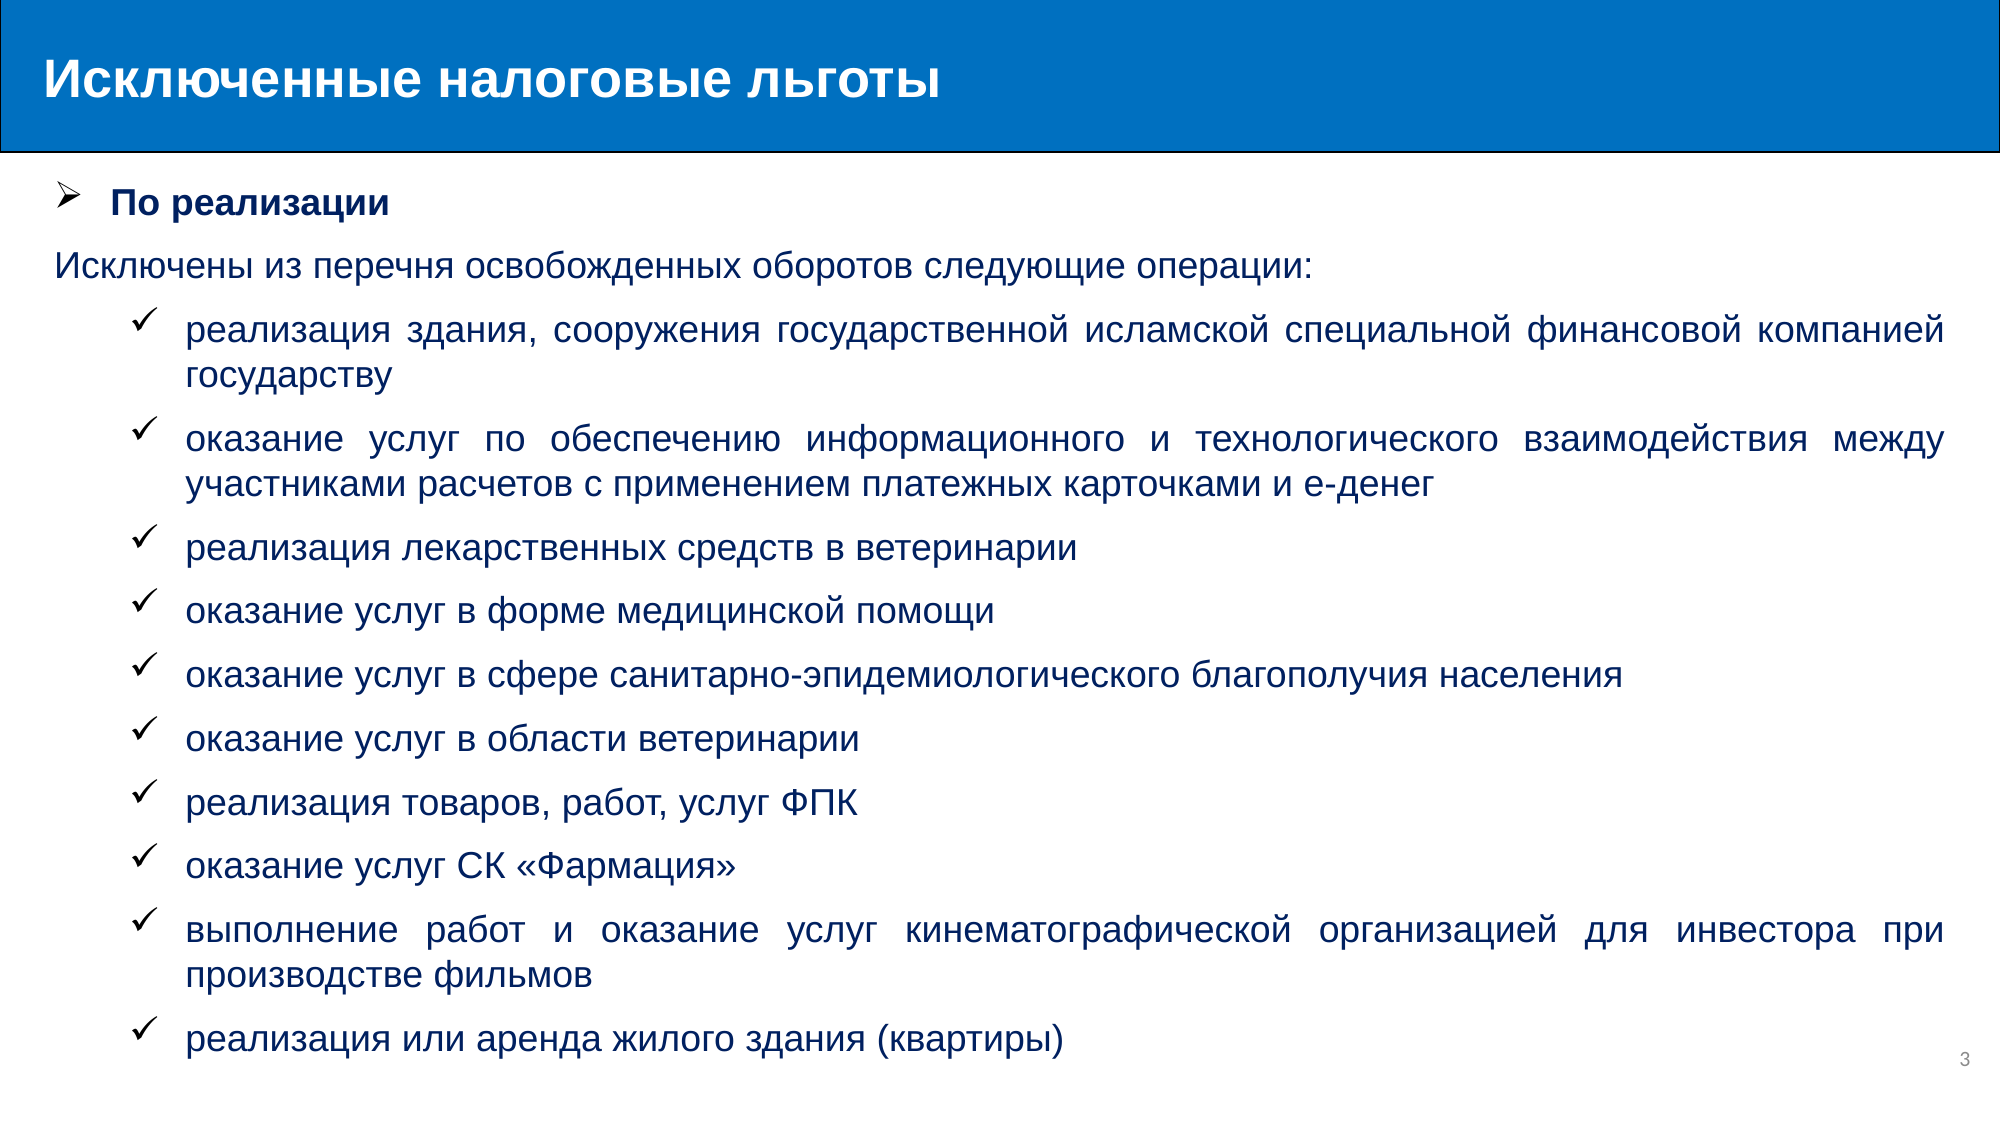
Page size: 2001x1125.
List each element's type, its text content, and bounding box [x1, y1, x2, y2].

text_box Исключенные налоговые льготы [0, 0, 2000, 153]
slide_number 3 [1797, 1003, 1986, 1113]
text_box По реализации Исключены из перечня освобожденных оборотов следующие операции: реализация здания, сооружения государственной исламской специальной финансовой компанией государству оказание услуг по обеспечению информационного и технологического взаимодействия между участниками расчетов с применением платежных карточками и е-денег реализация лекарственных средств в ветеринарии оказание услуг в форме медицинской помощи оказание услуг в сфере санитарно-эпидемиологического благополучия населения оказание услуг в области ветеринарии реализация товаров, работ, услуг ФПК оказание услуг СК «Фармация» выполнение работ и оказание услуг кинематографической организацией для инвестора при производстве фильмов реализация или аренда жилого здания (квартиры) [39, 170, 1961, 1067]
